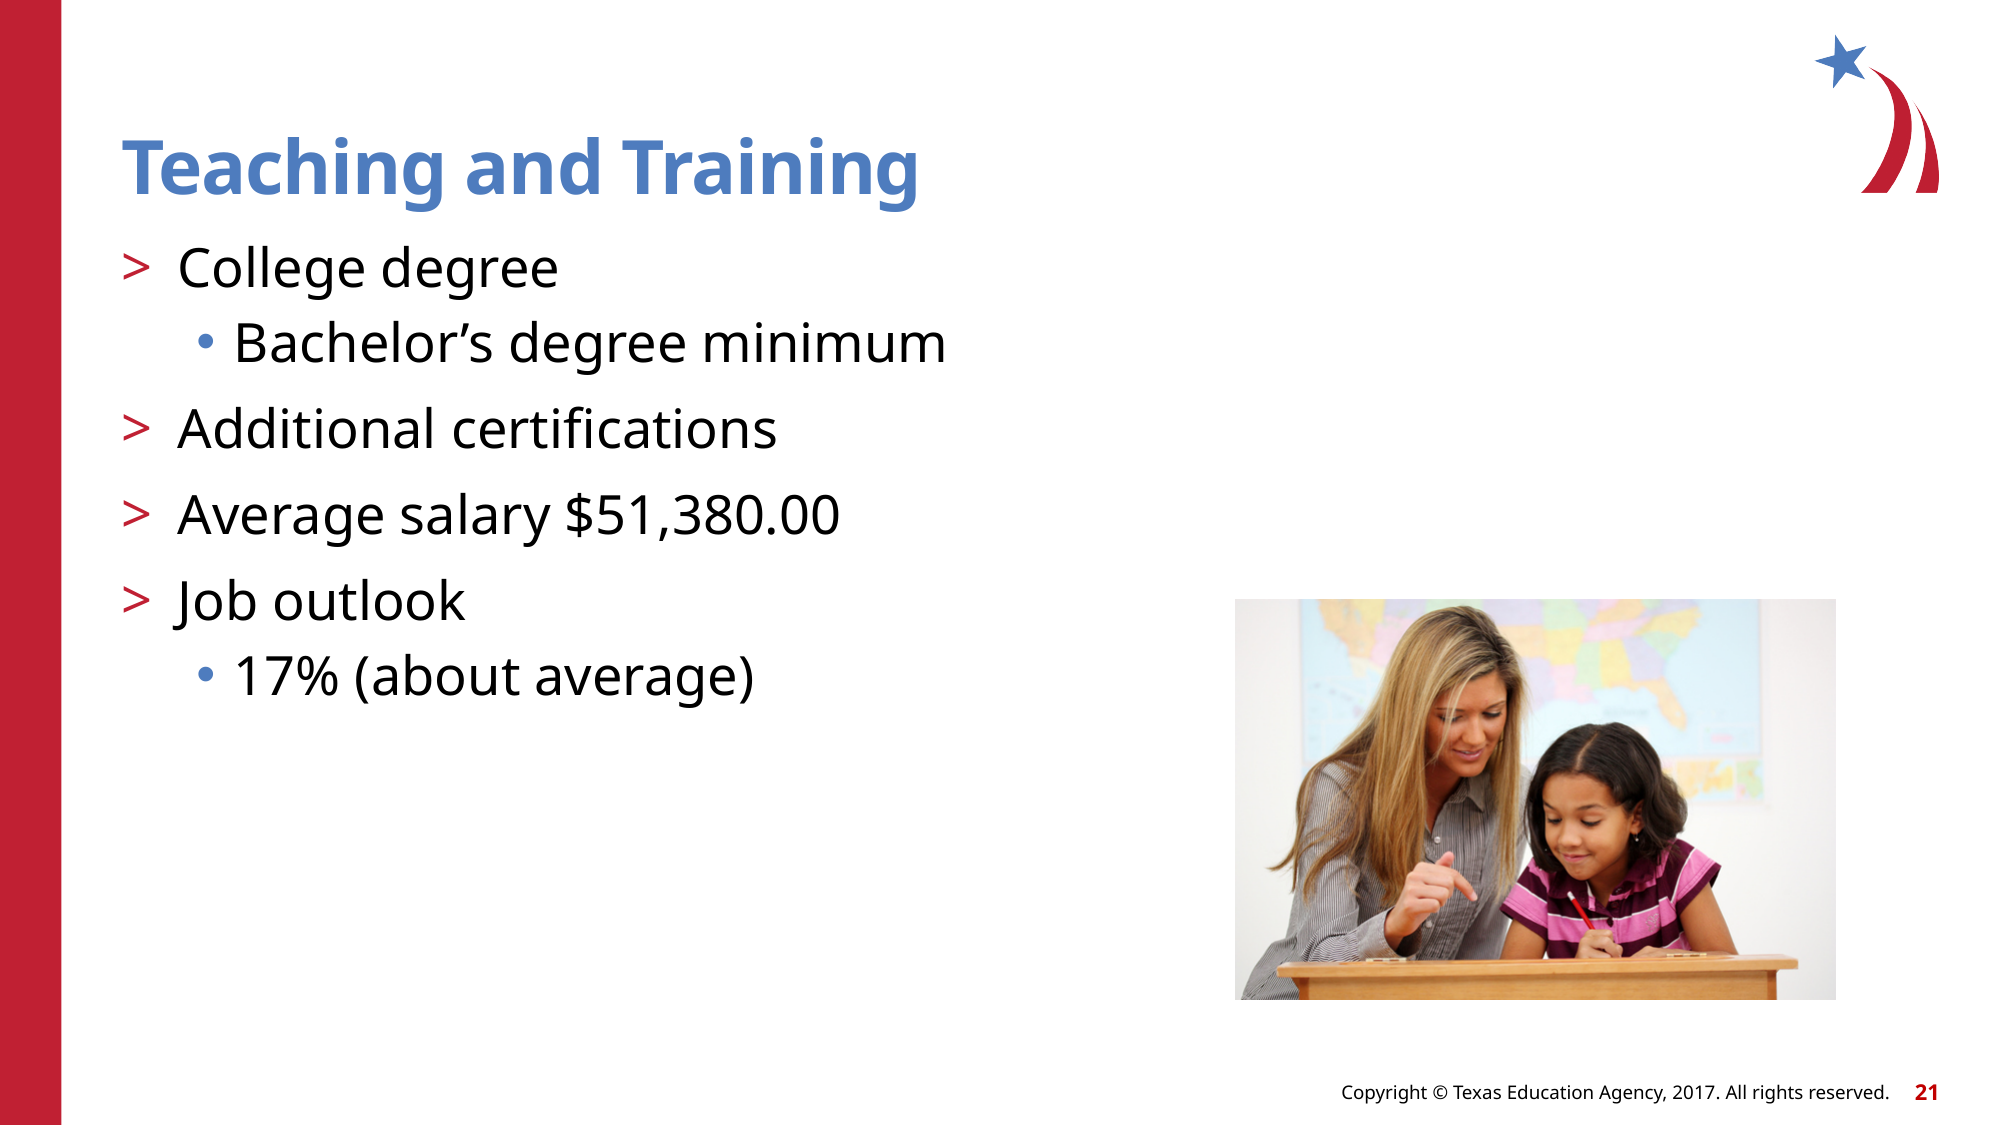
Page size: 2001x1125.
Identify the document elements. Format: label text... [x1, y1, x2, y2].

list College degree Bachelor’s degree minimum Additional certifications Average salary $51,380.00 Job outlook 17% (about average) [121, 233, 1936, 1010]
picture [1235, 599, 1836, 1000]
picture [1814, 34, 1939, 193]
title Teaching and Training [121, 66, 1772, 211]
